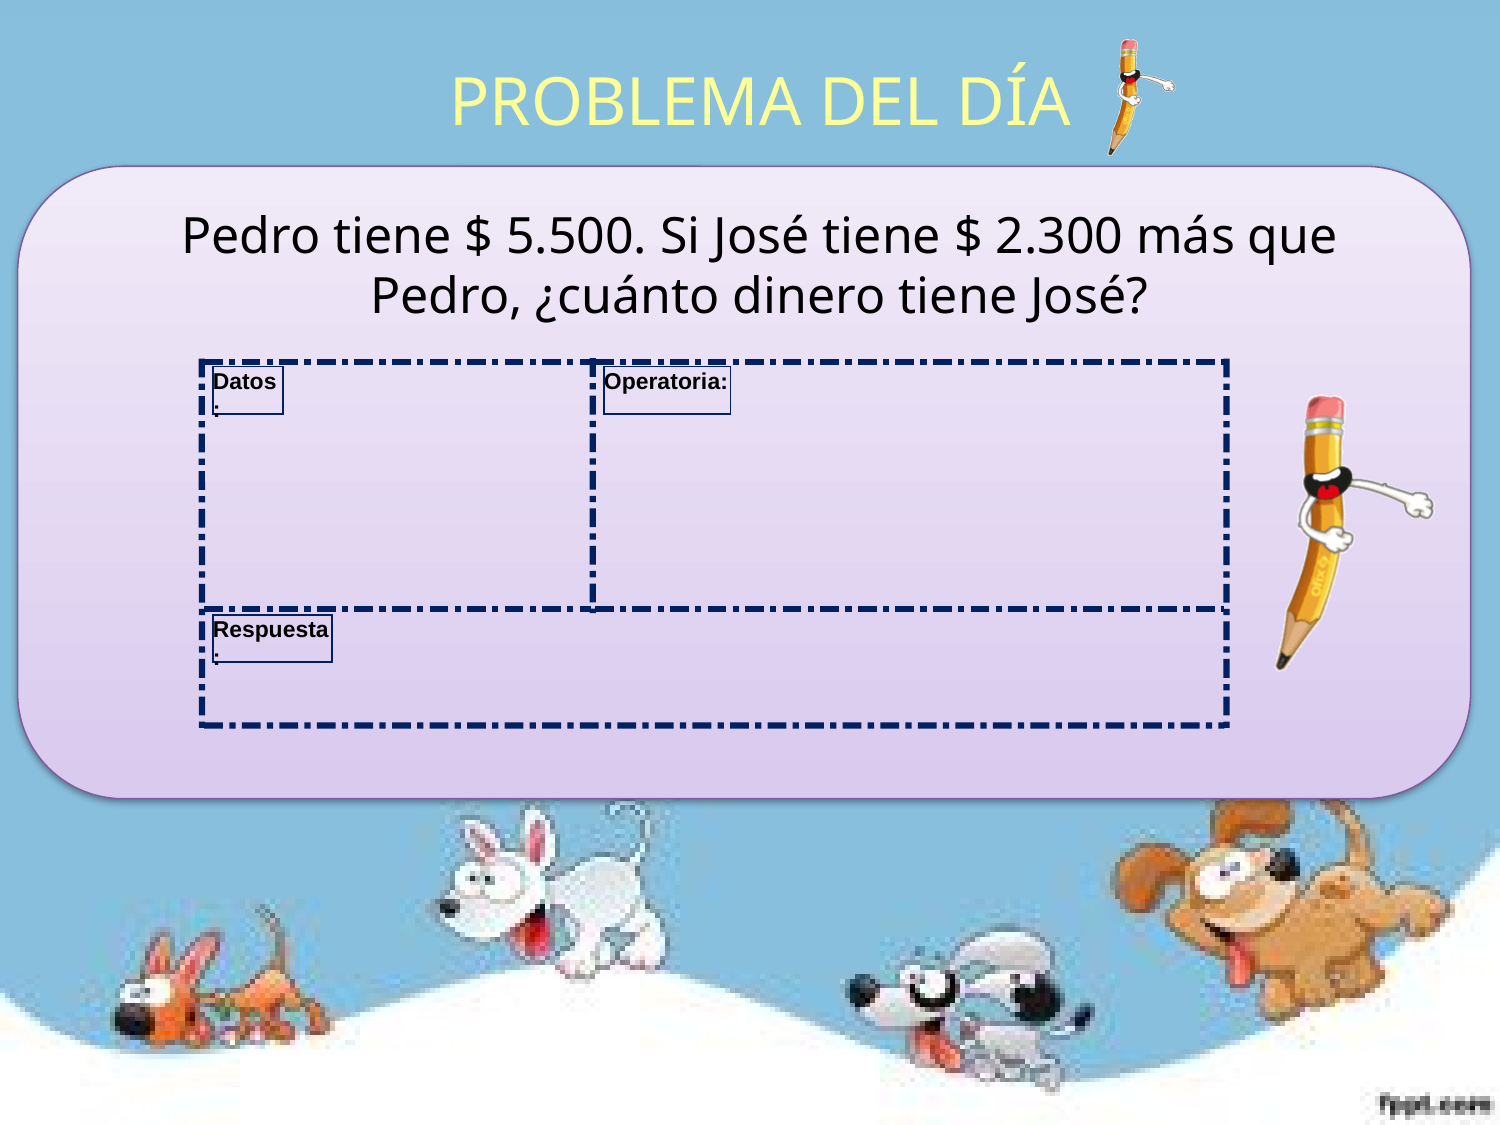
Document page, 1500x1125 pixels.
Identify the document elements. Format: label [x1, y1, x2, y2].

picture [0, 0, 1500, 1125]
text_box [201, 357, 1131, 730]
